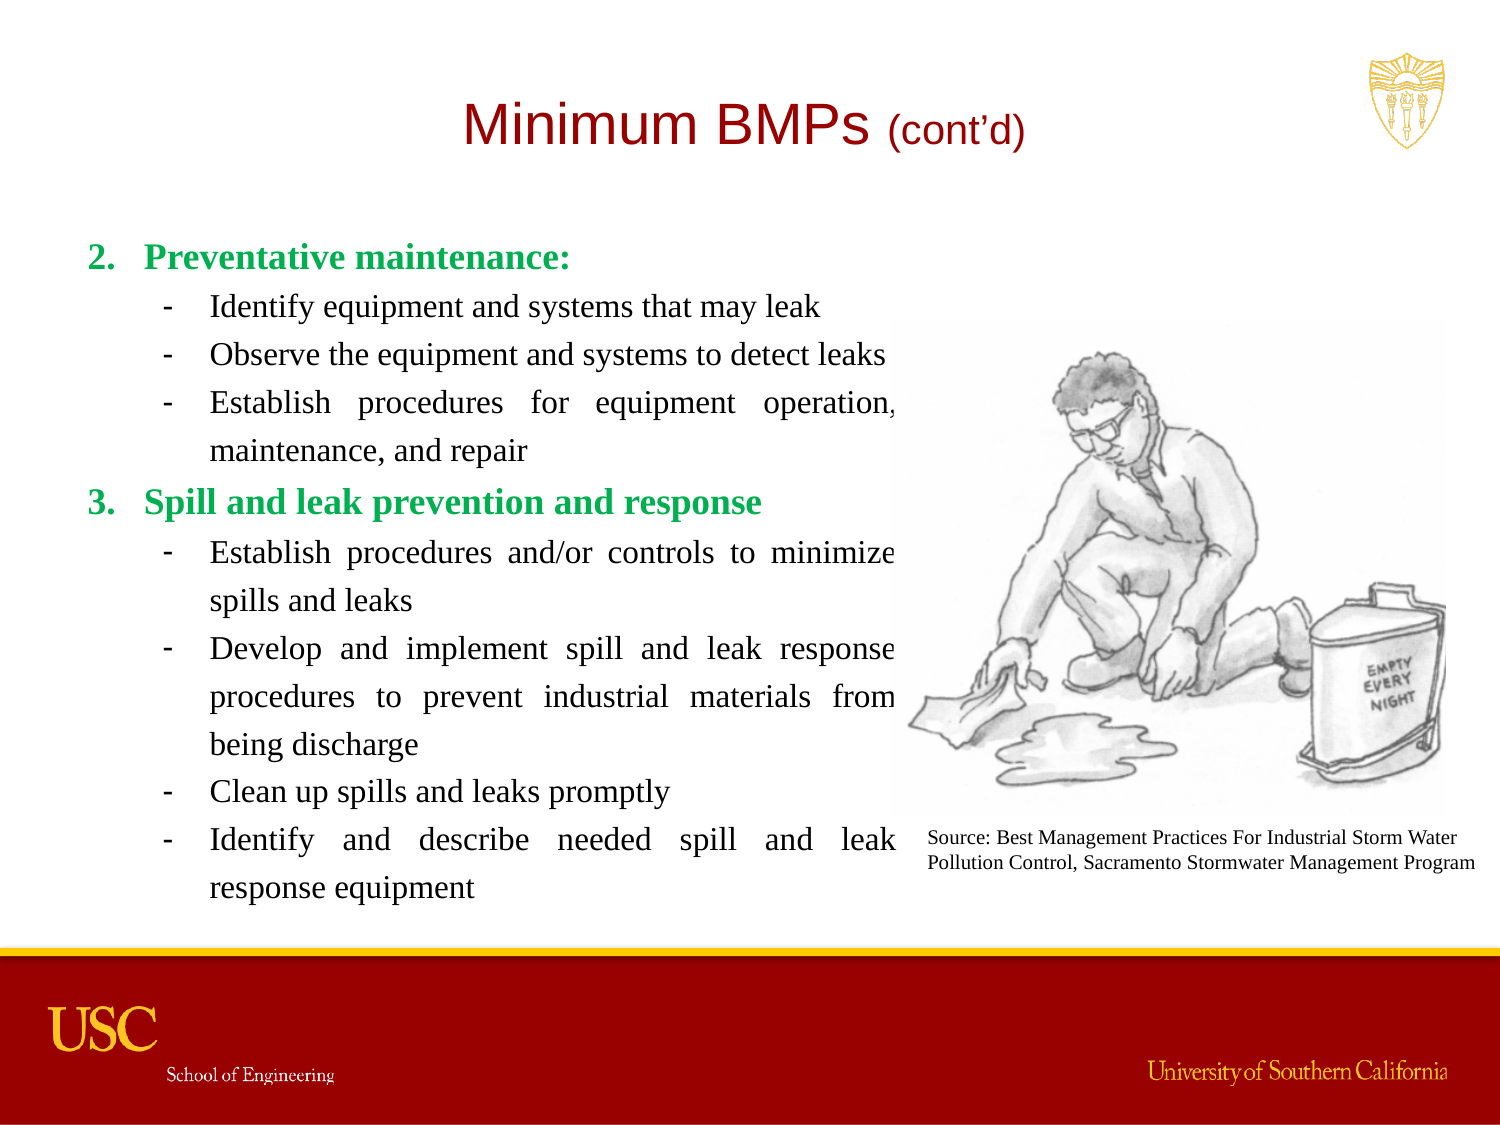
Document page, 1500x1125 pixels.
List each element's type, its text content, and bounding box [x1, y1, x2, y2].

picture [893, 319, 1447, 817]
text_box Source: Best Management Practices For Industrial Storm Water Pollution Control, Sacramento Stormwater Management Program [912, 816, 1500, 882]
text_box Minimum BMPs (cont’d) [24, 41, 1465, 201]
text_box Preventative maintenance: Identify equipment and systems that may leak Observe the equipment and systems to detect leaks Establish procedures for equipment operation, maintenance, and repair Spill and leak prevention and response Establish procedures and/or controls to minimize spills and leaks Develop and implement spill and leak response procedures to prevent industrial materials from being discharge Clean up spills and leaks promptly Identify and describe needed spill and leak response equipment [72, 215, 913, 913]
